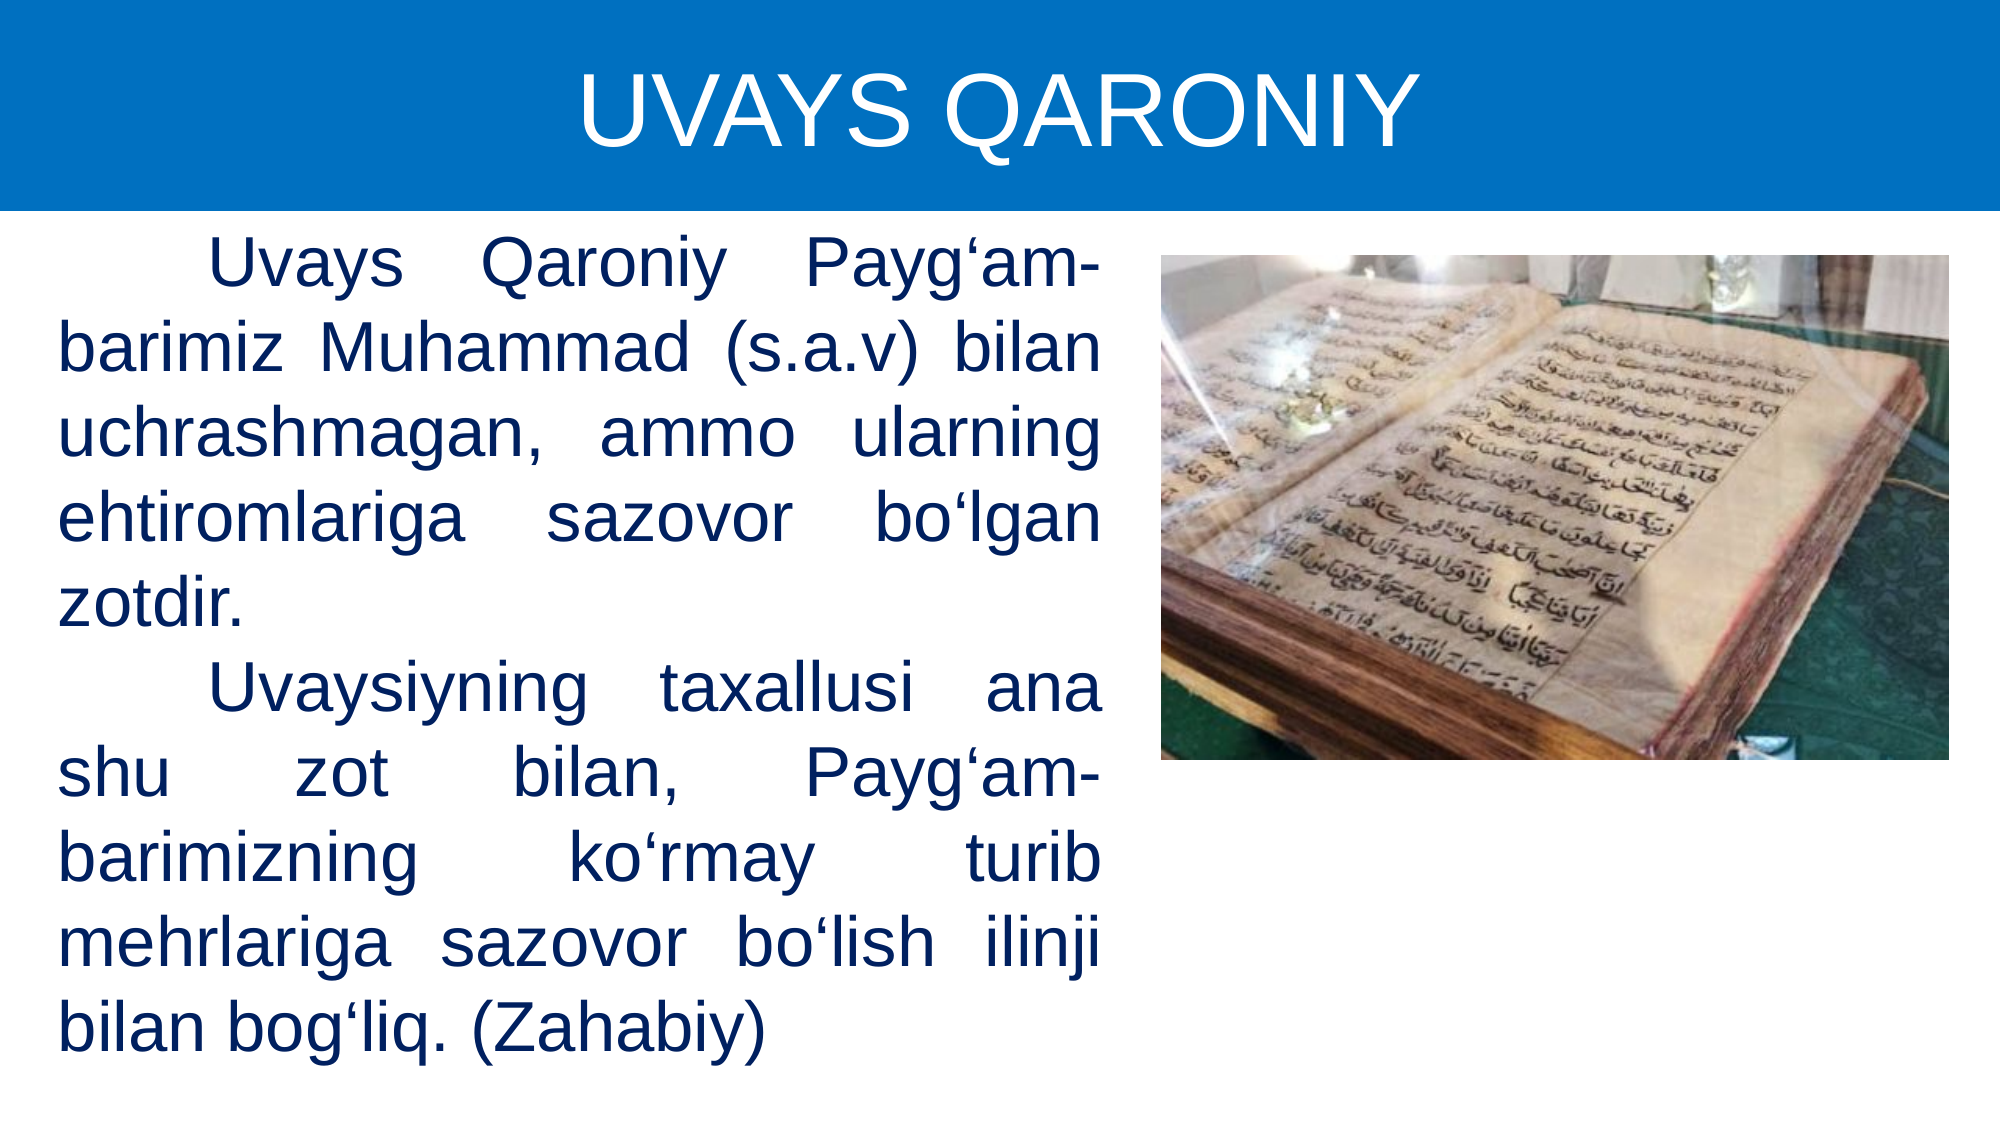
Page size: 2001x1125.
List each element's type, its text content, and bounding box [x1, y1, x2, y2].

text_box UVAYS QARONIY [0, 0, 2000, 211]
text_box Uvays Qaroniy Payg‘am-barimiz Muhammad (s.a.v) bilan uchrashmagan, ammo ularning ehtiromlariga sazovor bo‘lgan zotdir. Uvaysiyning taxallusi ana shu zot bilan, Payg‘am-barimizning ko‘rmay turib mehrlariga sazovor bo‘lish ilinji bilan bog‘liq. (Zahabiy) [43, 208, 1119, 1073]
picture [1161, 255, 1949, 761]
